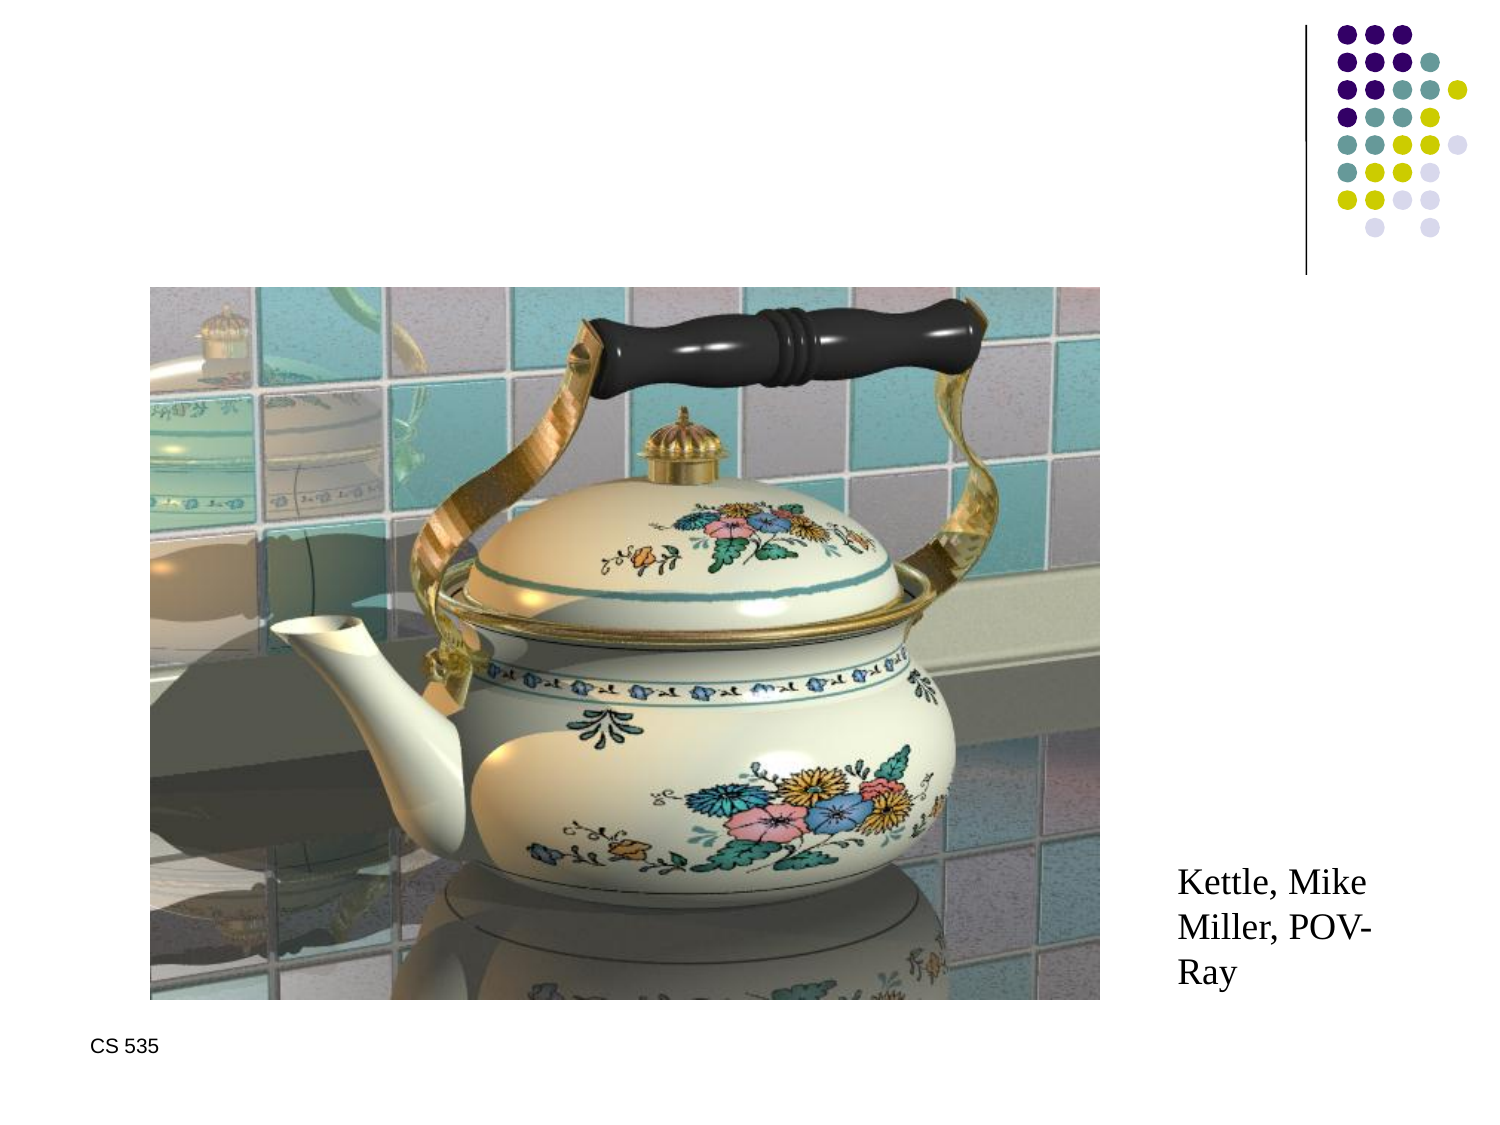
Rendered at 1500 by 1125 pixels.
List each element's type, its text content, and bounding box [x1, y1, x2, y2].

slide_number CS 535 [75, 1025, 425, 1100]
text_box Kettle, Mike Miller, POV-Ray [1162, 849, 1415, 1000]
picture [149, 287, 1101, 1001]
